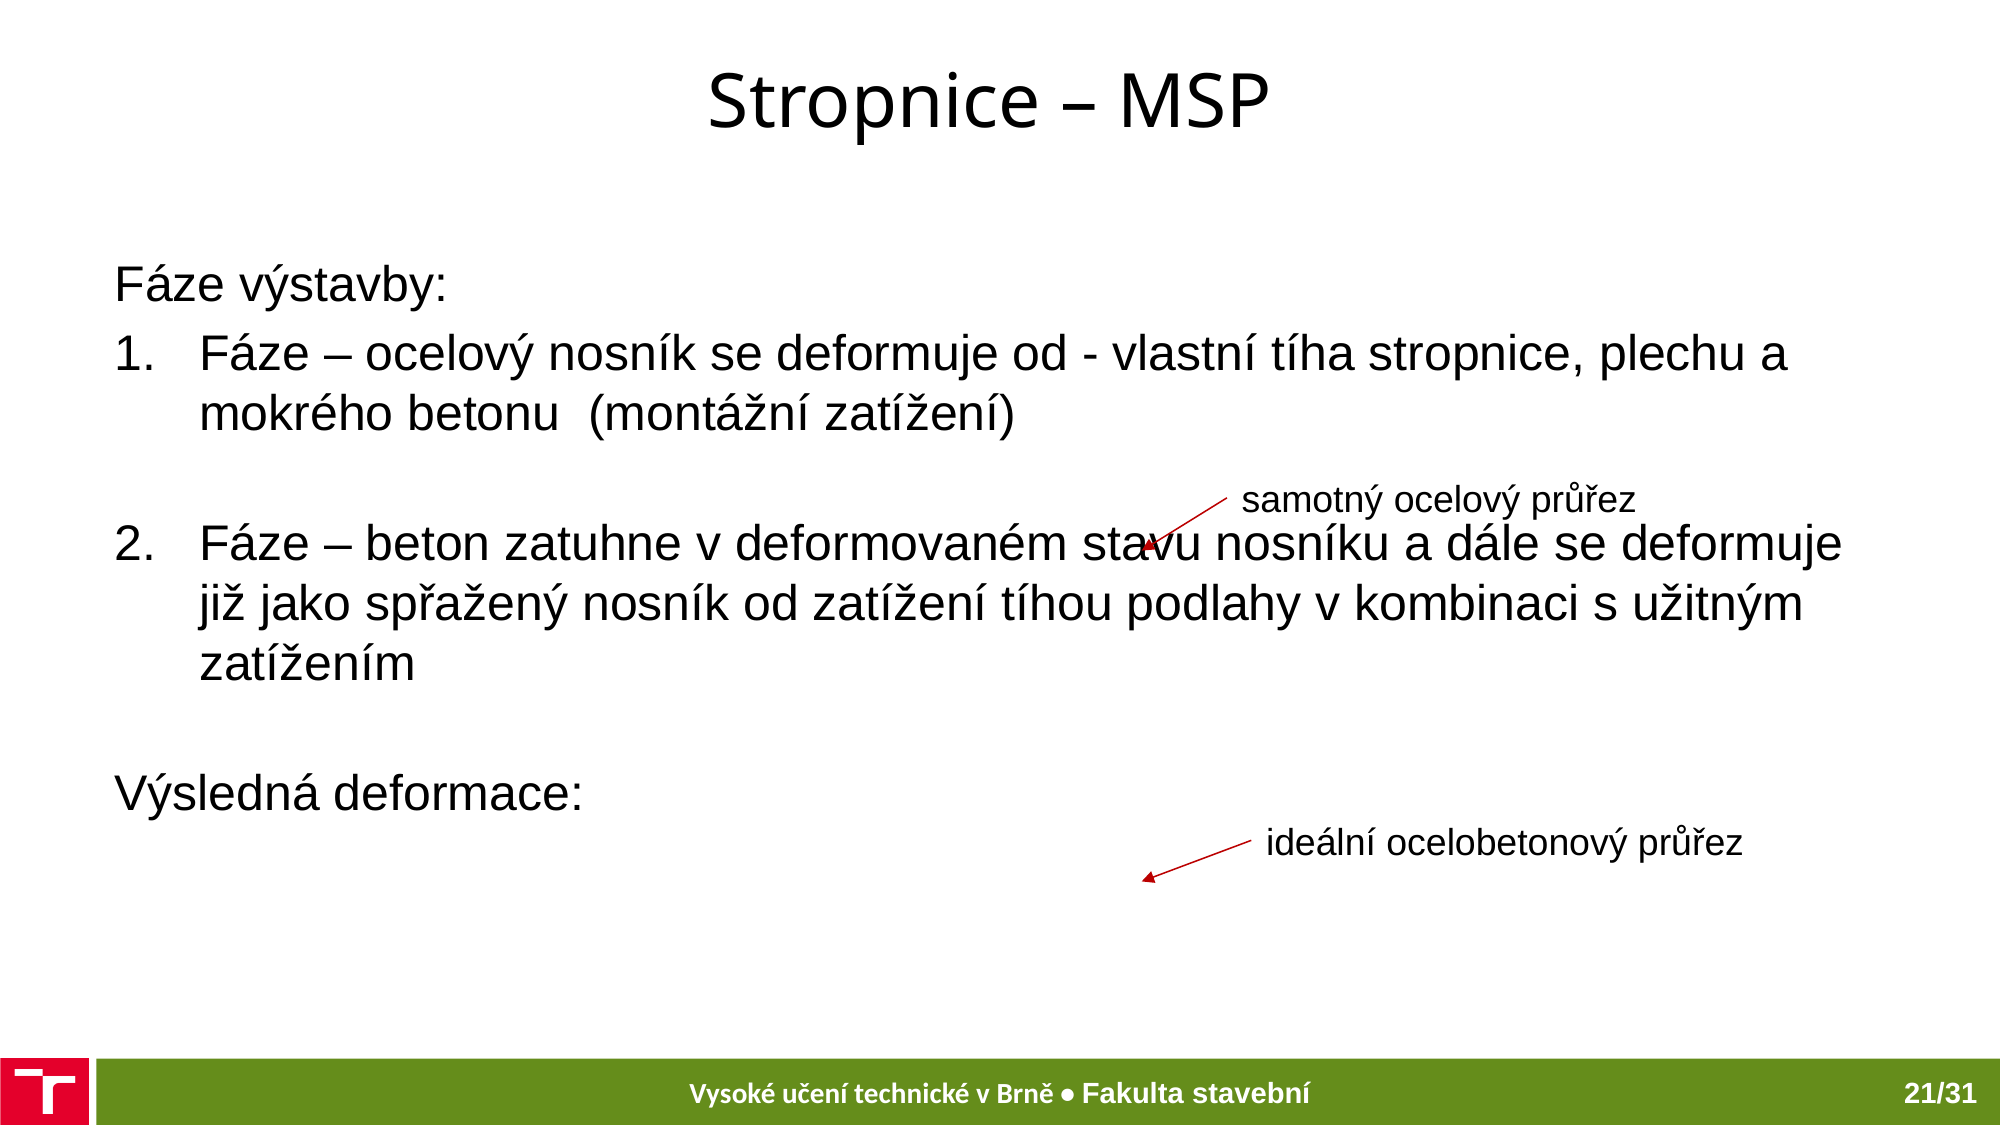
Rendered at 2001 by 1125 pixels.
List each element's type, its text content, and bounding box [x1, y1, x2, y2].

title Stropnice – MSP [99, 45, 1900, 209]
text_box ideální ocelobetonový průřez [1251, 810, 1759, 871]
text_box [1141, 498, 1225, 551]
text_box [1141, 840, 1249, 882]
picture [0, 1058, 89, 1125]
text_box samotný ocelový průřez [1226, 467, 1652, 528]
